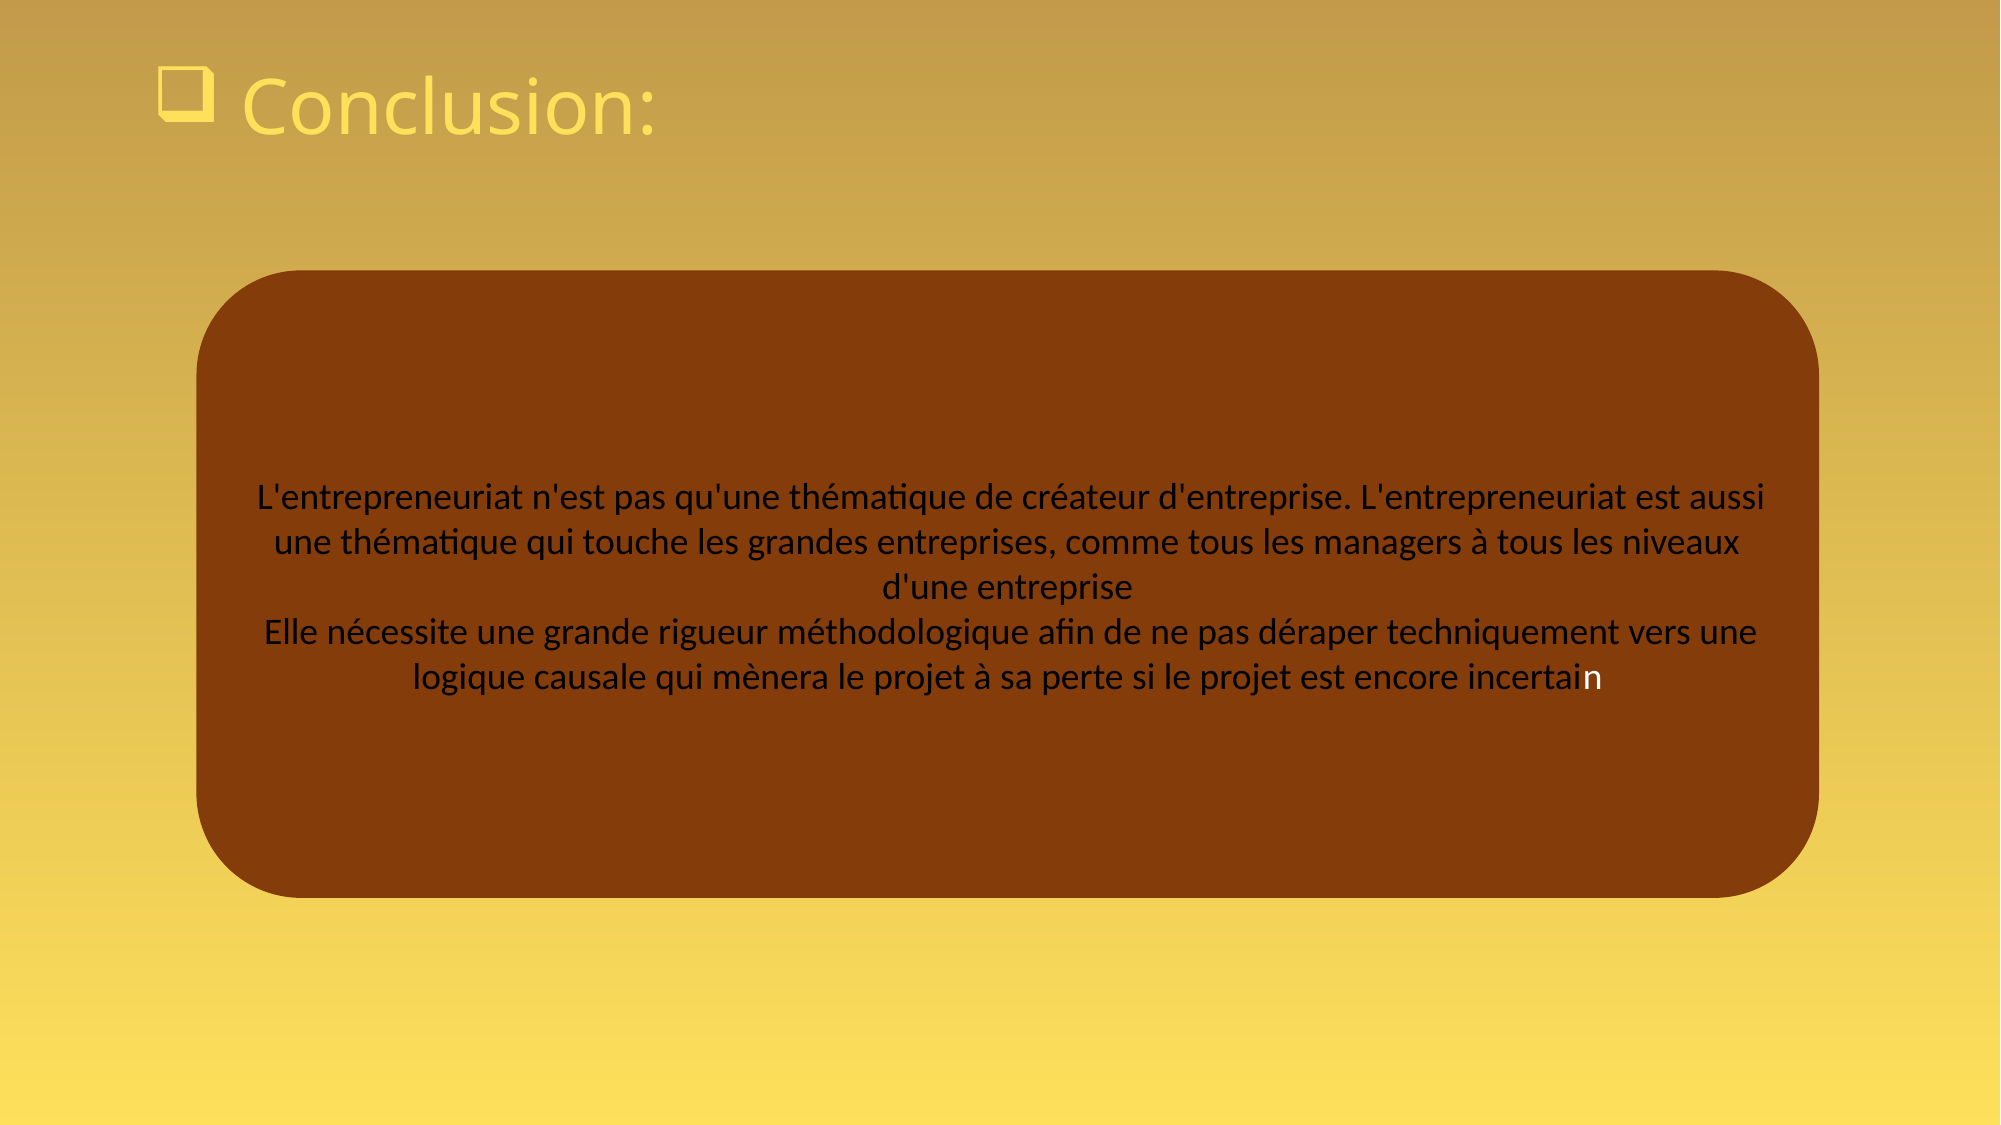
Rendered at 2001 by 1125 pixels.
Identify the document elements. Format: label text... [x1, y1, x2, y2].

text_box L'entrepreneuriat n'est pas qu'une thématique de créateur d'entreprise. L'entrepreneuriat est aussi une thématique qui touche les grandes entreprises, comme tous les managers à tous les niveaux d'une entreprise Elle nécessite une grande rigueur méthodologique afin de ne pas déraper techniquement vers une logique causale qui mènera le projet à sa perte si le projet est encore incertain [194, 268, 1821, 900]
title Conclusion: [137, 59, 1863, 159]
